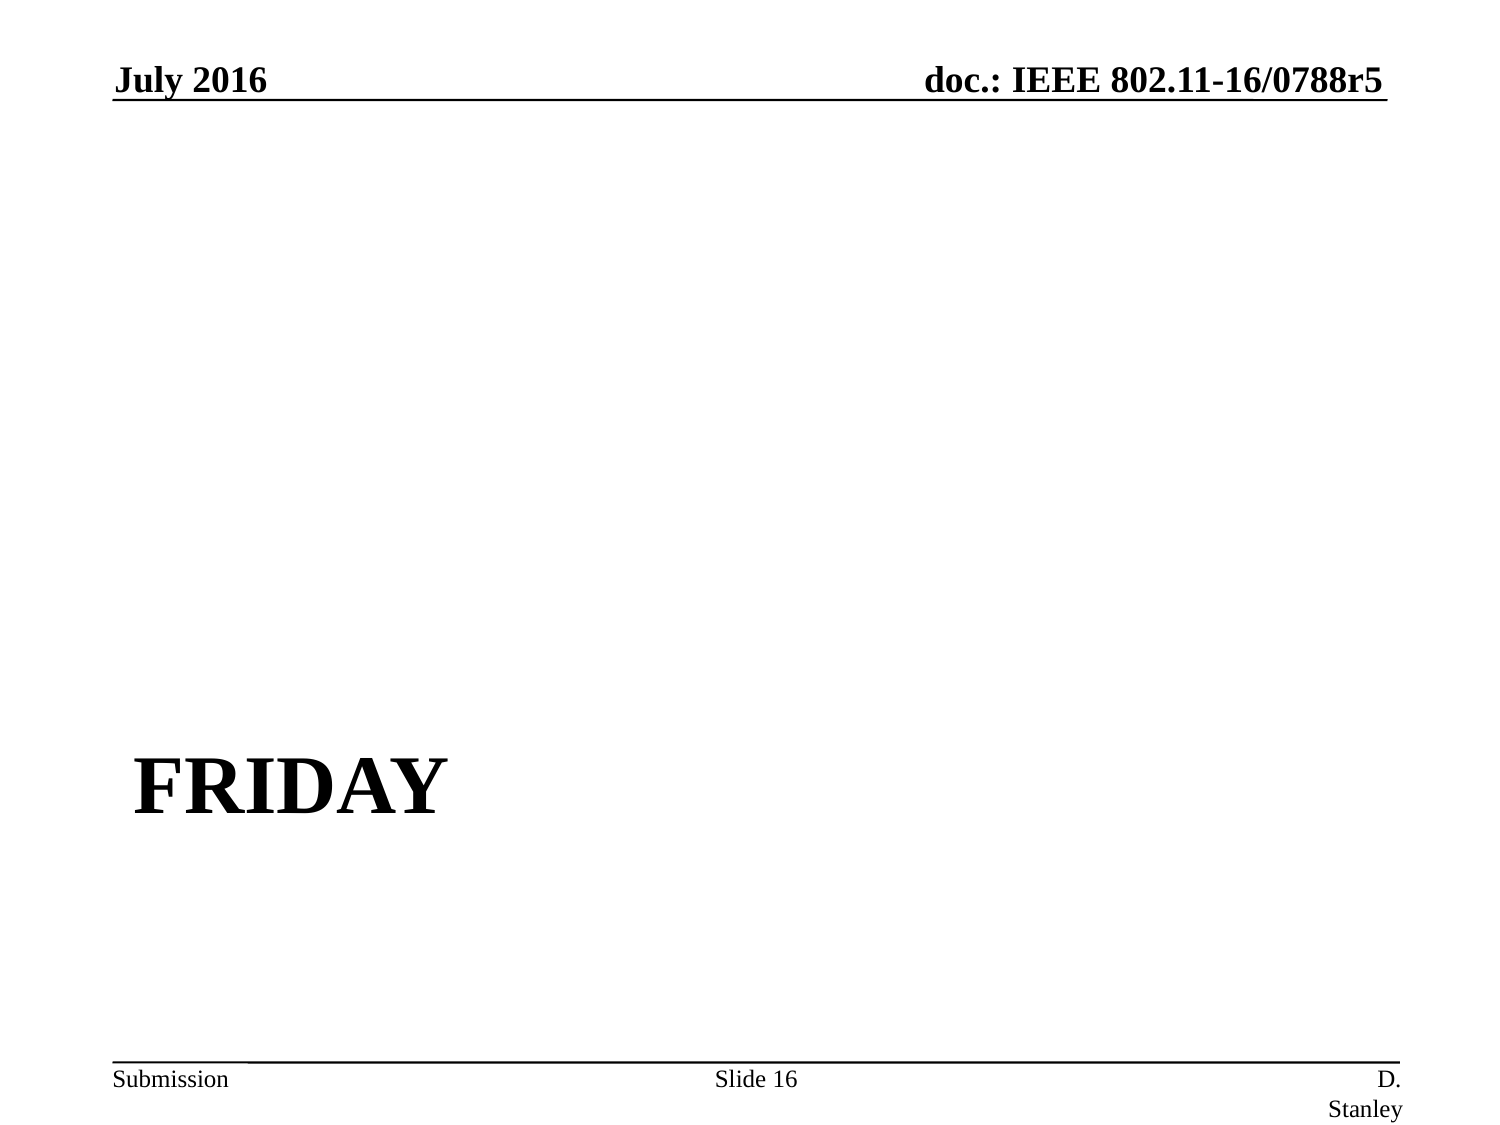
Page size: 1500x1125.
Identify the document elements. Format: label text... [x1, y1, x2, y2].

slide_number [114, 54, 374, 101]
slide_number Slide 16 [712, 1061, 800, 1093]
footer D. Stanley, HP Enterprise [1324, 1061, 1402, 1093]
title Friday [118, 722, 1394, 947]
